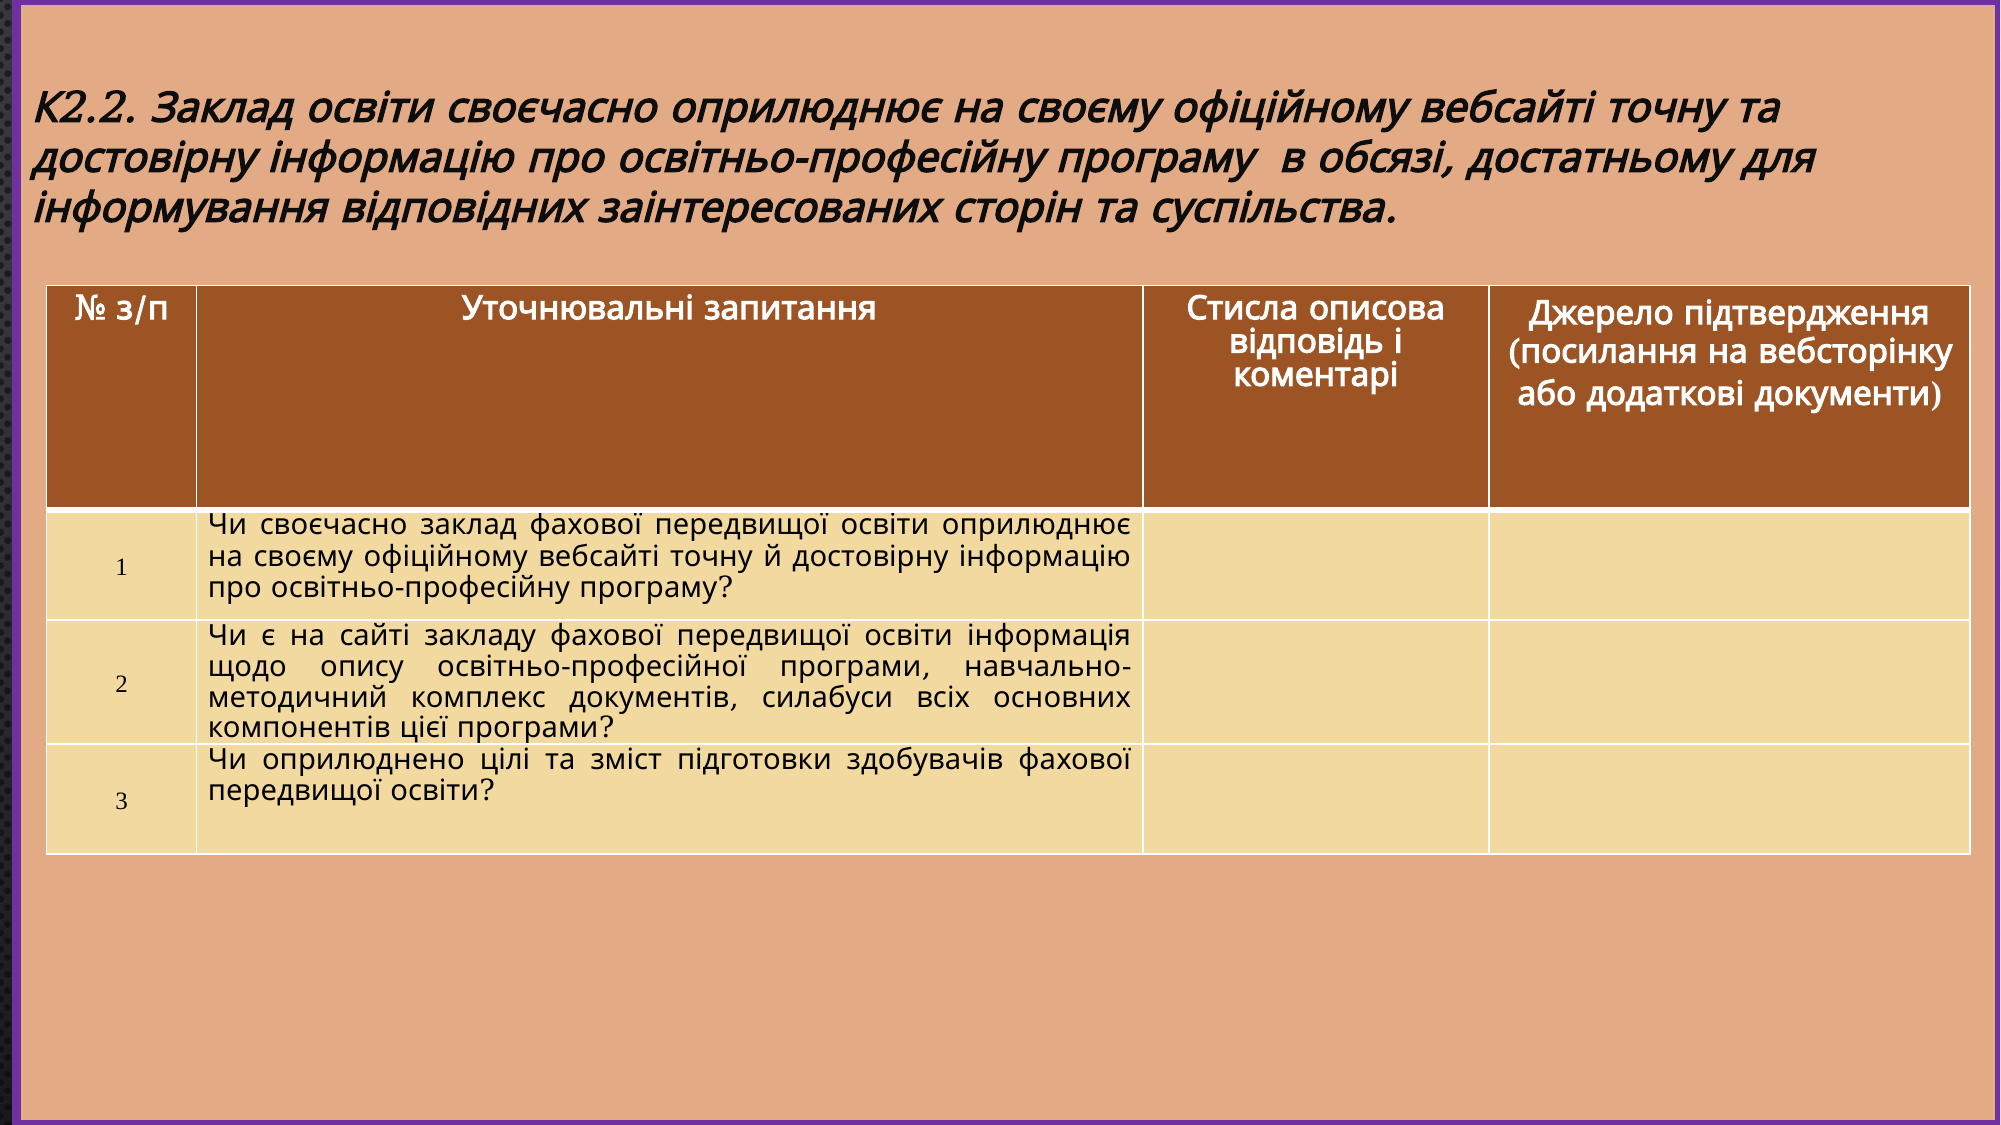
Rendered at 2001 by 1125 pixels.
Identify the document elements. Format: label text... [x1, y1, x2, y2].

text_box К2.2. Заклад освіти своєчасно оприлюднює на своєму офіційному вебсайті точну та достовірну інформацію про освітньо-професійну програму в обсязі, достатньому для інформування відповідних заінтересованих сторін та суспільства. [15, 0, 2000, 1125]
table_cell Чи є на сайті закладу фахової передвищої освіти інформація щодо опису освітньо-професійної програми, навчально-методичний комплекс документів, силабуси всіх основних компонентів цієї програми? [197, 621, 1142, 743]
table_cell [1490, 513, 1969, 619]
table_cell Чи оприлюднено цілі та зміст підготовки здобувачів фахової передвищої освіти? [197, 745, 1142, 853]
table_cell [1490, 621, 1969, 743]
table_header Джерело підтвердження (посилання на вебсторінку або додаткові документи) [1490, 286, 1969, 507]
table_header Уточнювальні запитання [197, 286, 1142, 507]
table_header Стисла описова відповідь і коментарі [1144, 286, 1488, 507]
table_cell [1144, 621, 1488, 743]
table_cell Чи своєчасно заклад фахової передвищої освіти оприлюднює на своєму офіційному вебсайті точну й достовірну інформацію про освітньо-професійну програму? [197, 513, 1142, 619]
table_cell [1490, 745, 1969, 853]
table_header № з/п [47, 286, 196, 507]
table_cell [1144, 745, 1488, 853]
table_cell 2 [47, 621, 196, 743]
table_cell 1 [47, 513, 196, 619]
table_cell 3 [47, 745, 196, 853]
table_cell [1144, 513, 1488, 619]
